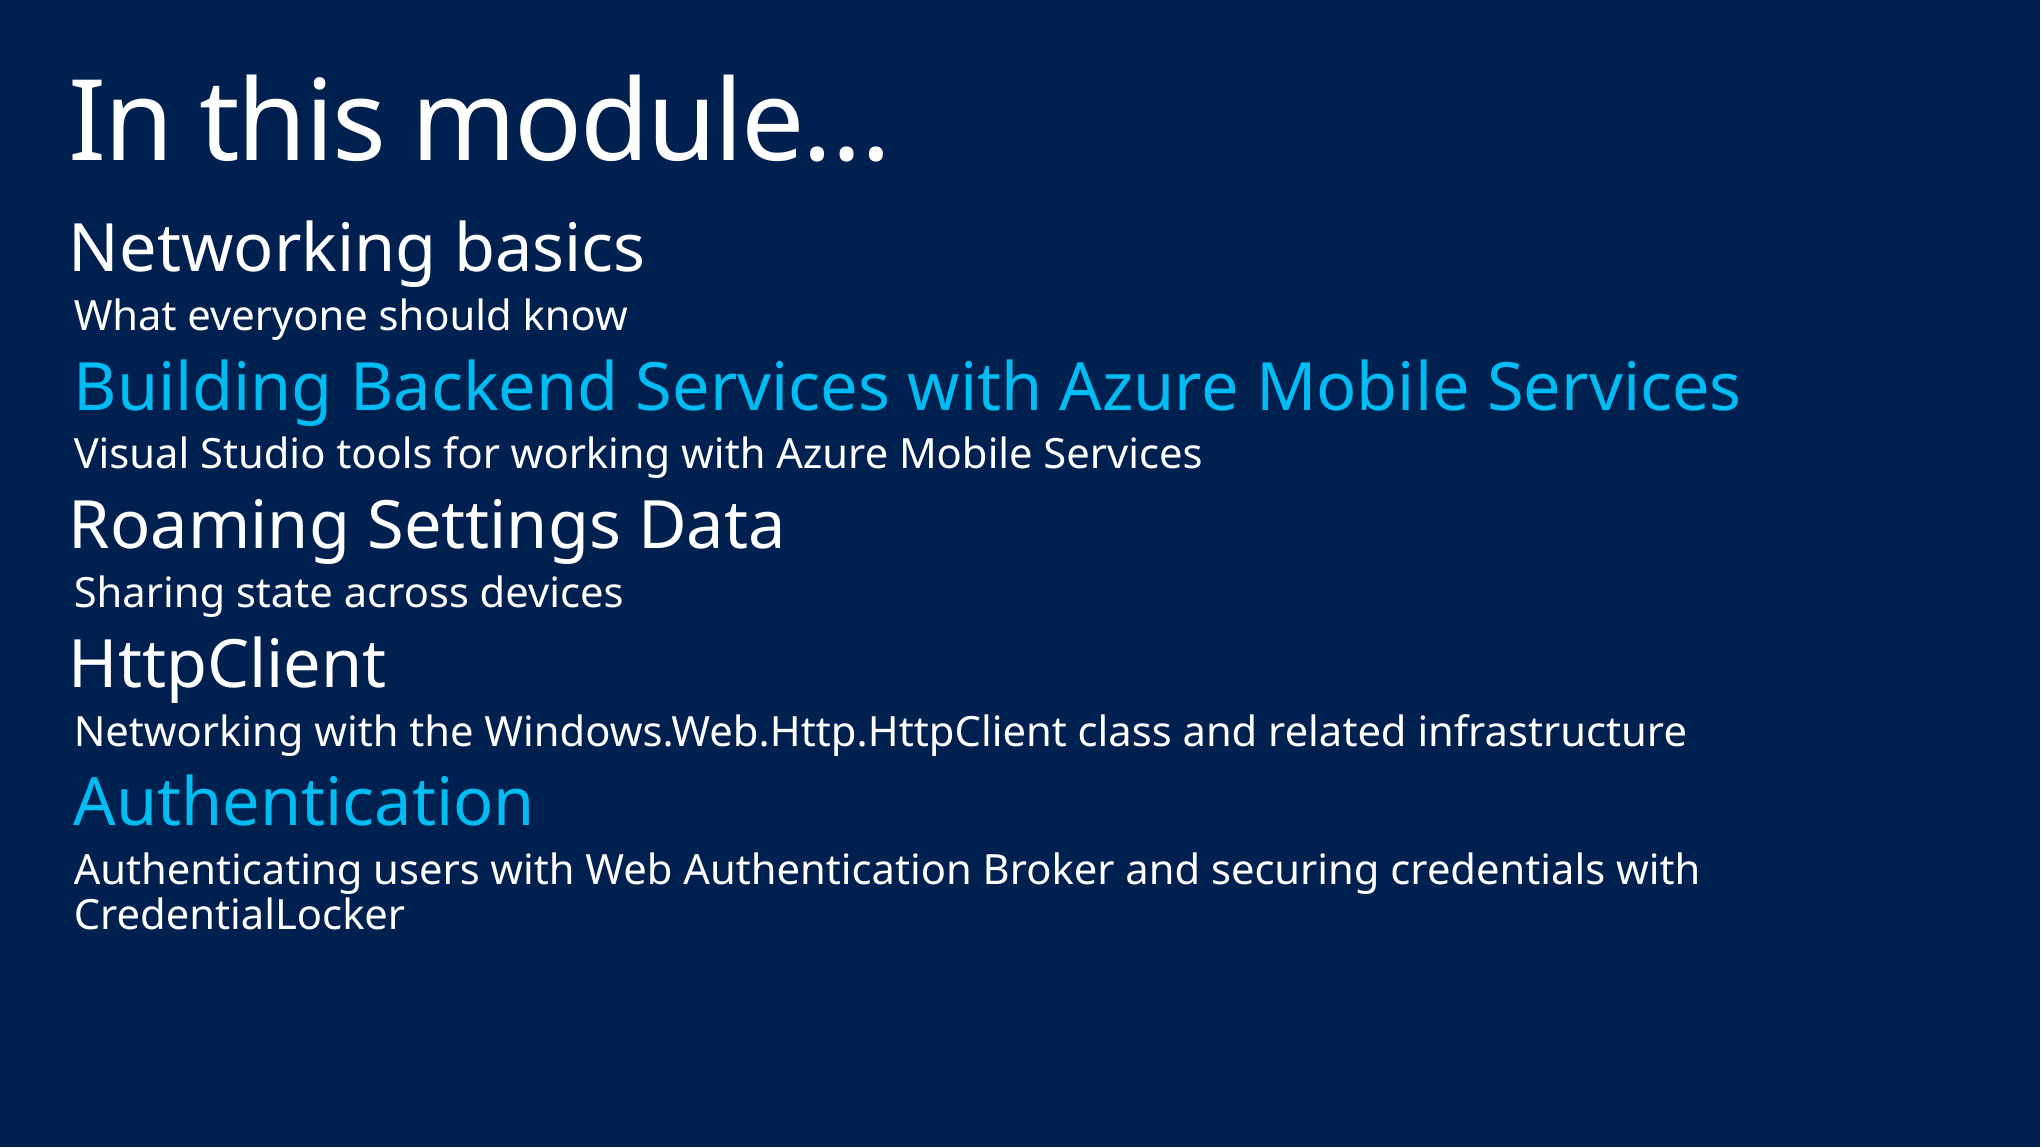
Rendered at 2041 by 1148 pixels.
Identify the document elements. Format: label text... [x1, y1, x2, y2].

list Networking basics What everyone should know Building Backend Services with Azure Mobile Services Visual Studio tools for working with Azure Mobile Services Roaming Settings Data Sharing state across devices HttpClient Networking with the Windows.Web.Http.HttpClient class and related infrastructure Authentication Authenticating users with Web Authentication Broker and securing credentials with CredentialLocker [45, 198, 1996, 936]
title In this module… [45, 48, 1996, 198]
